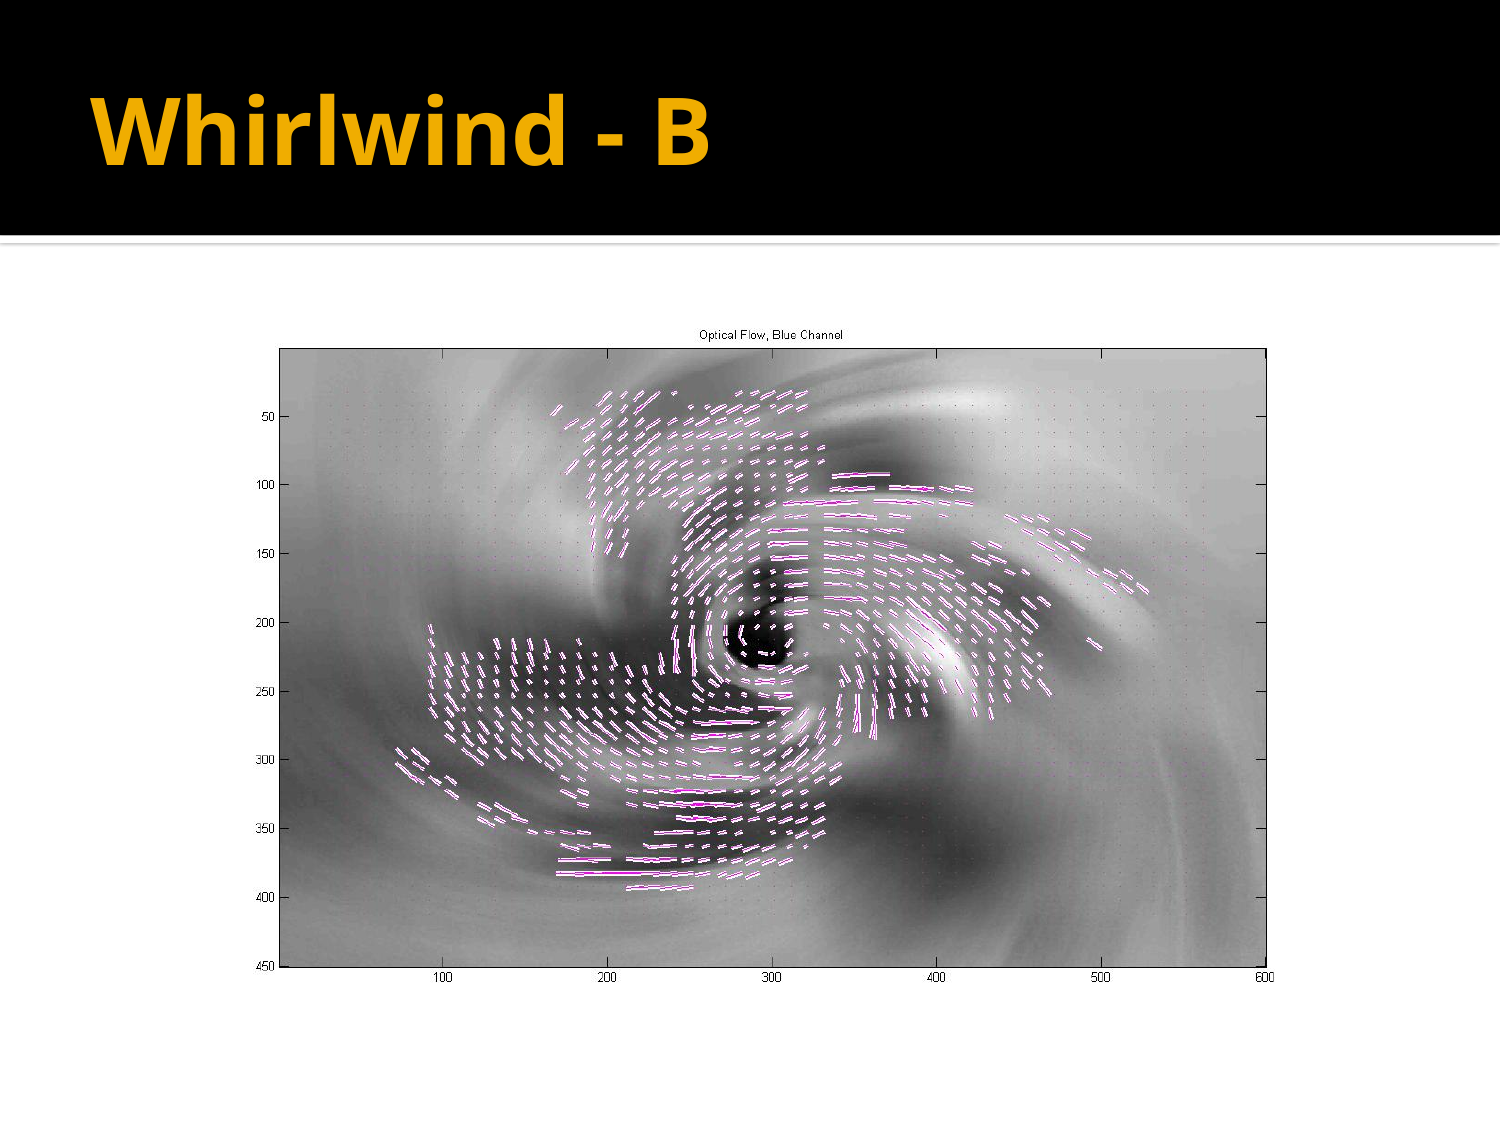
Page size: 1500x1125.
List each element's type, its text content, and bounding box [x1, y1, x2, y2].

title Whirlwind - B [75, 25, 1425, 231]
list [113, 291, 1387, 1050]
